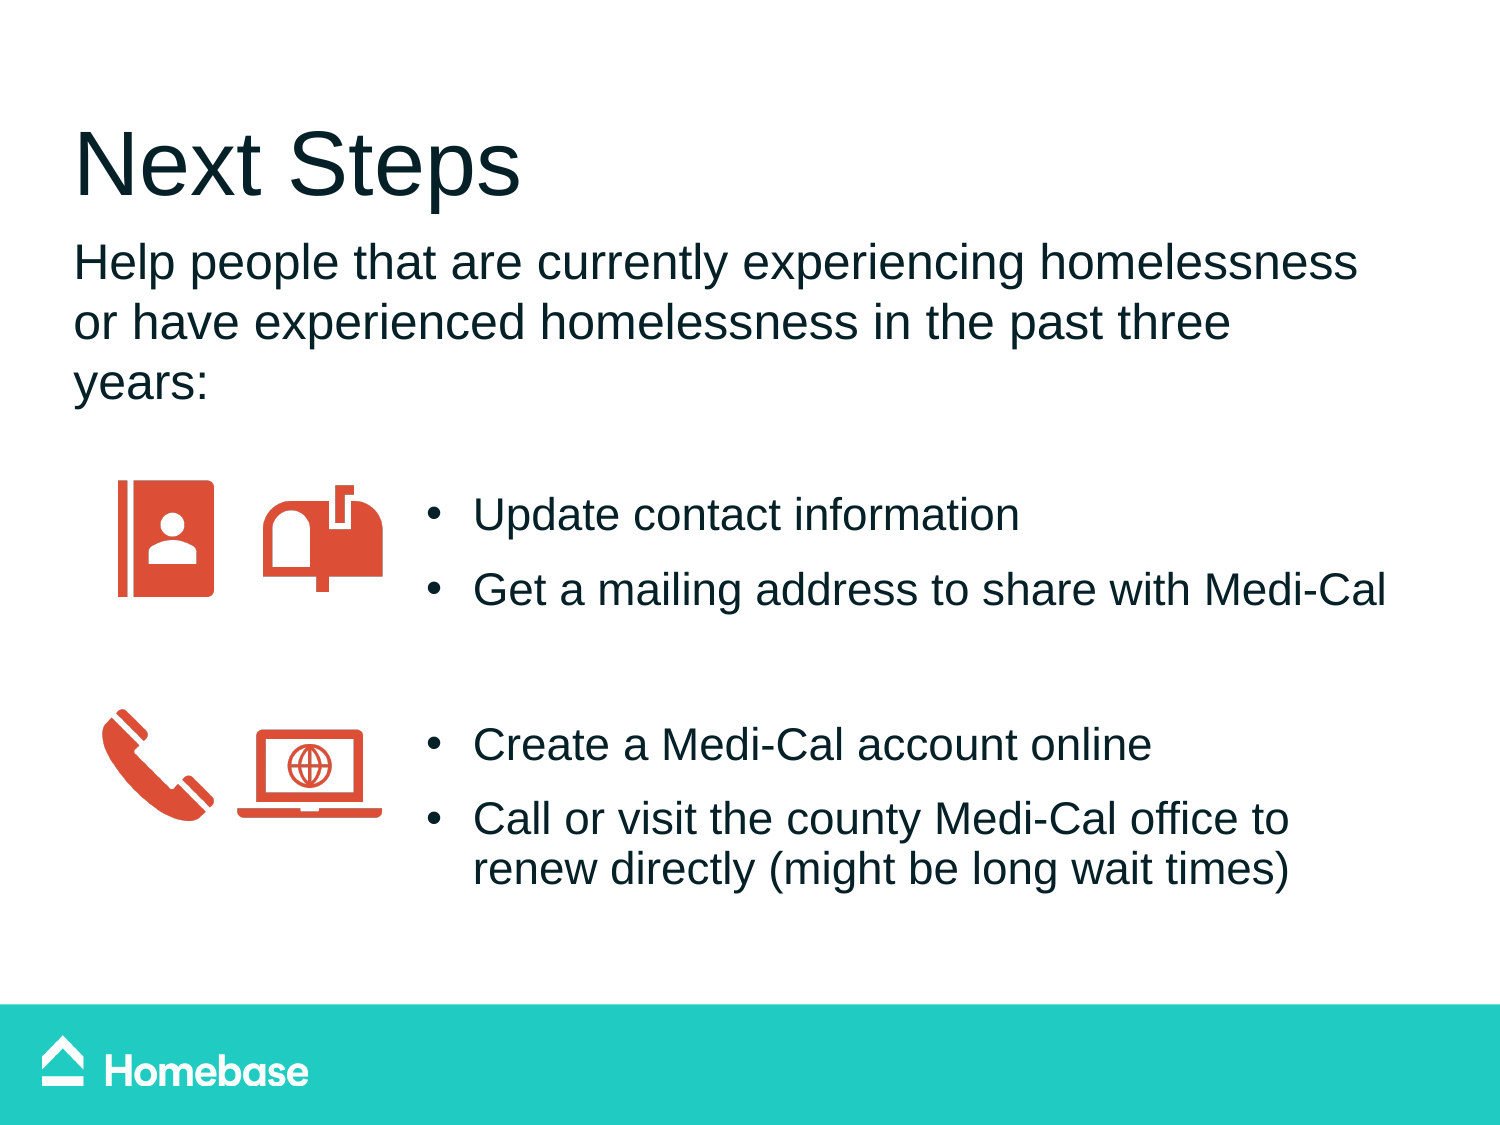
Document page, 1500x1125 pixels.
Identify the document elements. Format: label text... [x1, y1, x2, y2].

picture [234, 698, 385, 849]
picture [247, 463, 398, 614]
text_box Update contact information Get a mailing address to share with Medi-Cal [411, 483, 1438, 634]
text_box Help people that are currently experiencing homelessness or have experienced homelessness in the past three years: [58, 221, 1375, 417]
text_box Create a Medi-Cal account online Call or visit the county Medi-Cal office to renew directly (might be long wait times) [411, 713, 1438, 871]
title Next Steps [58, 108, 1438, 225]
picture [91, 463, 242, 614]
picture [91, 698, 225, 833]
